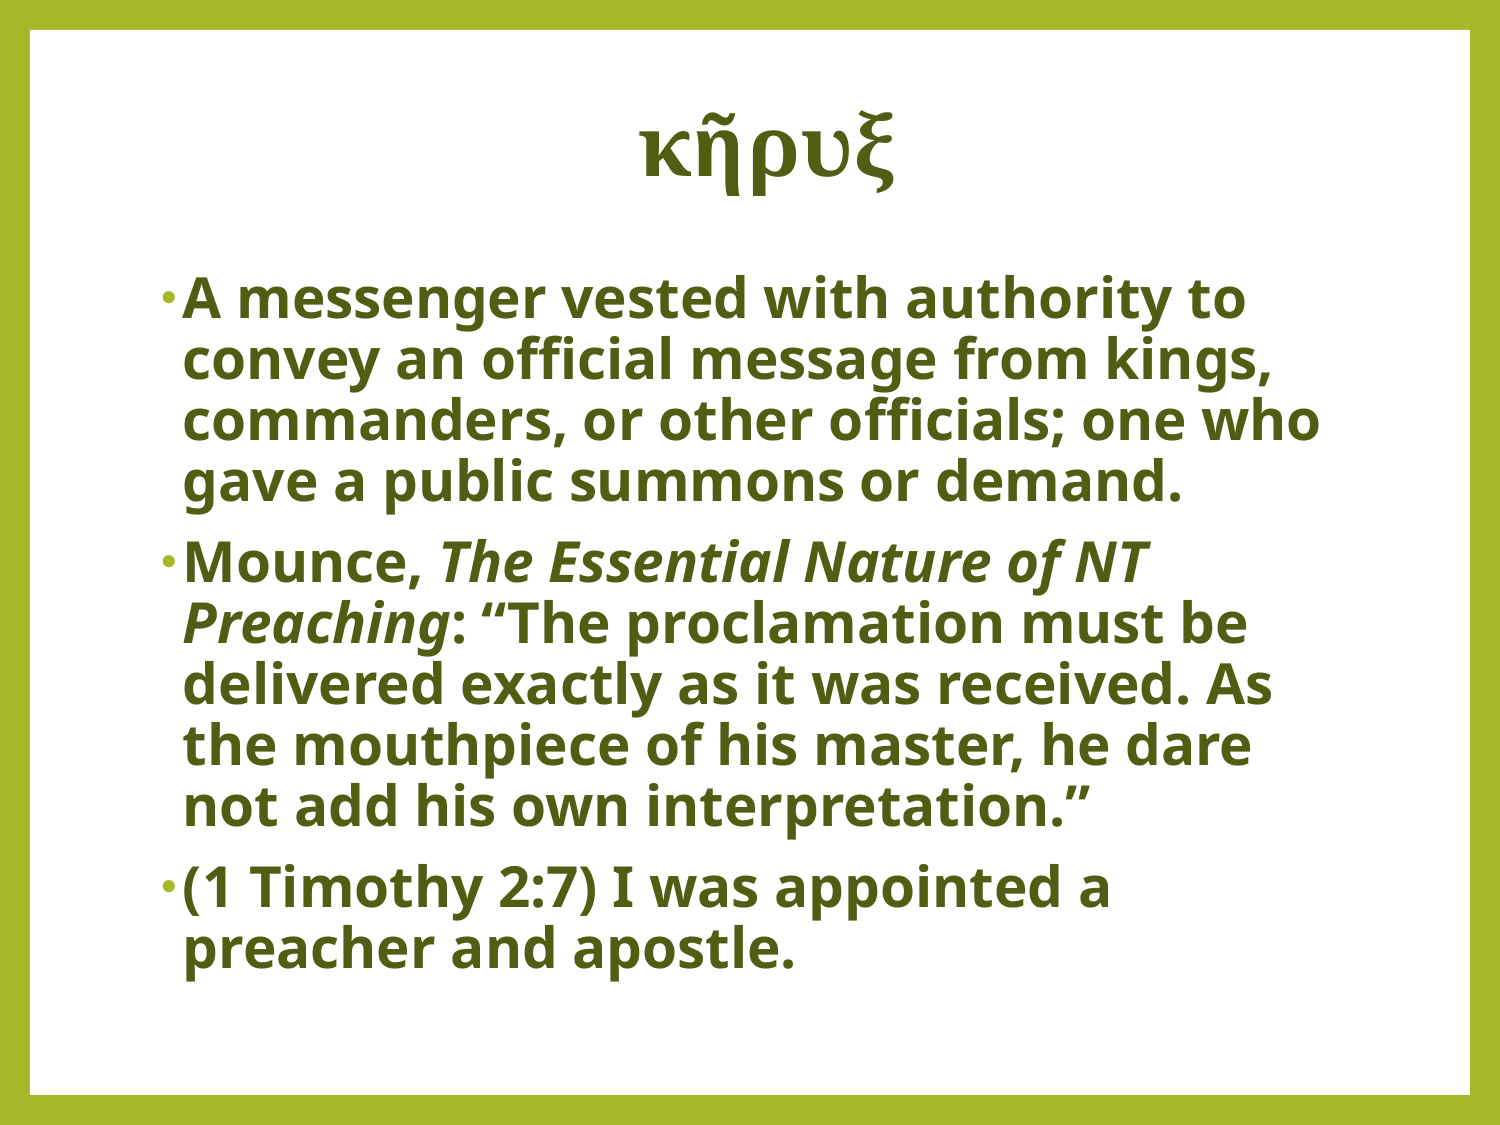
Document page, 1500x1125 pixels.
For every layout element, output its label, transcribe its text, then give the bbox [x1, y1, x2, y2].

list A messenger vested with authority to convey an official message from kings, commanders, or other officials; one who gave a public summons or demand. Mounce, The Essential Nature of NT Preaching: “The proclamation must be delivered exactly as it was received. As the mouthpiece of his master, he dare not add his own interpretation.” (1 Timothy 2:7) I was appointed a preacher and apostle. [140, 262, 1356, 1000]
title κῆρυξ [112, 37, 1400, 263]
